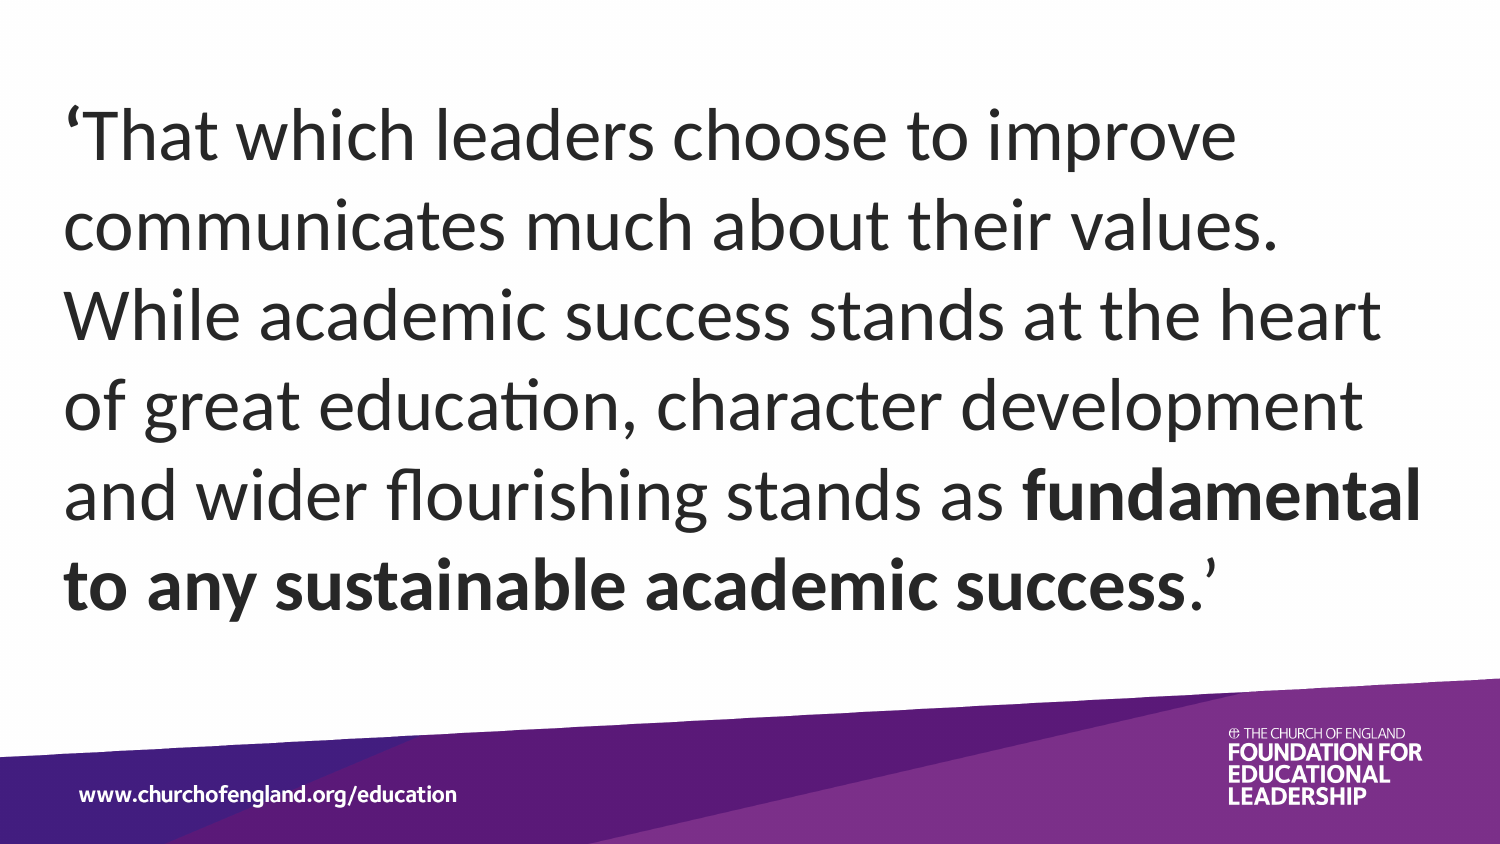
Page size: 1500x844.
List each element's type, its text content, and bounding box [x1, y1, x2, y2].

picture [0, 0, 1500, 844]
text_box ‘That which leaders choose to improve communicates much about their values. While academic success stands at the heart of great education, character development and wider flourishing stands as fundamental to any sustainable academic success.’ [48, 77, 1461, 701]
